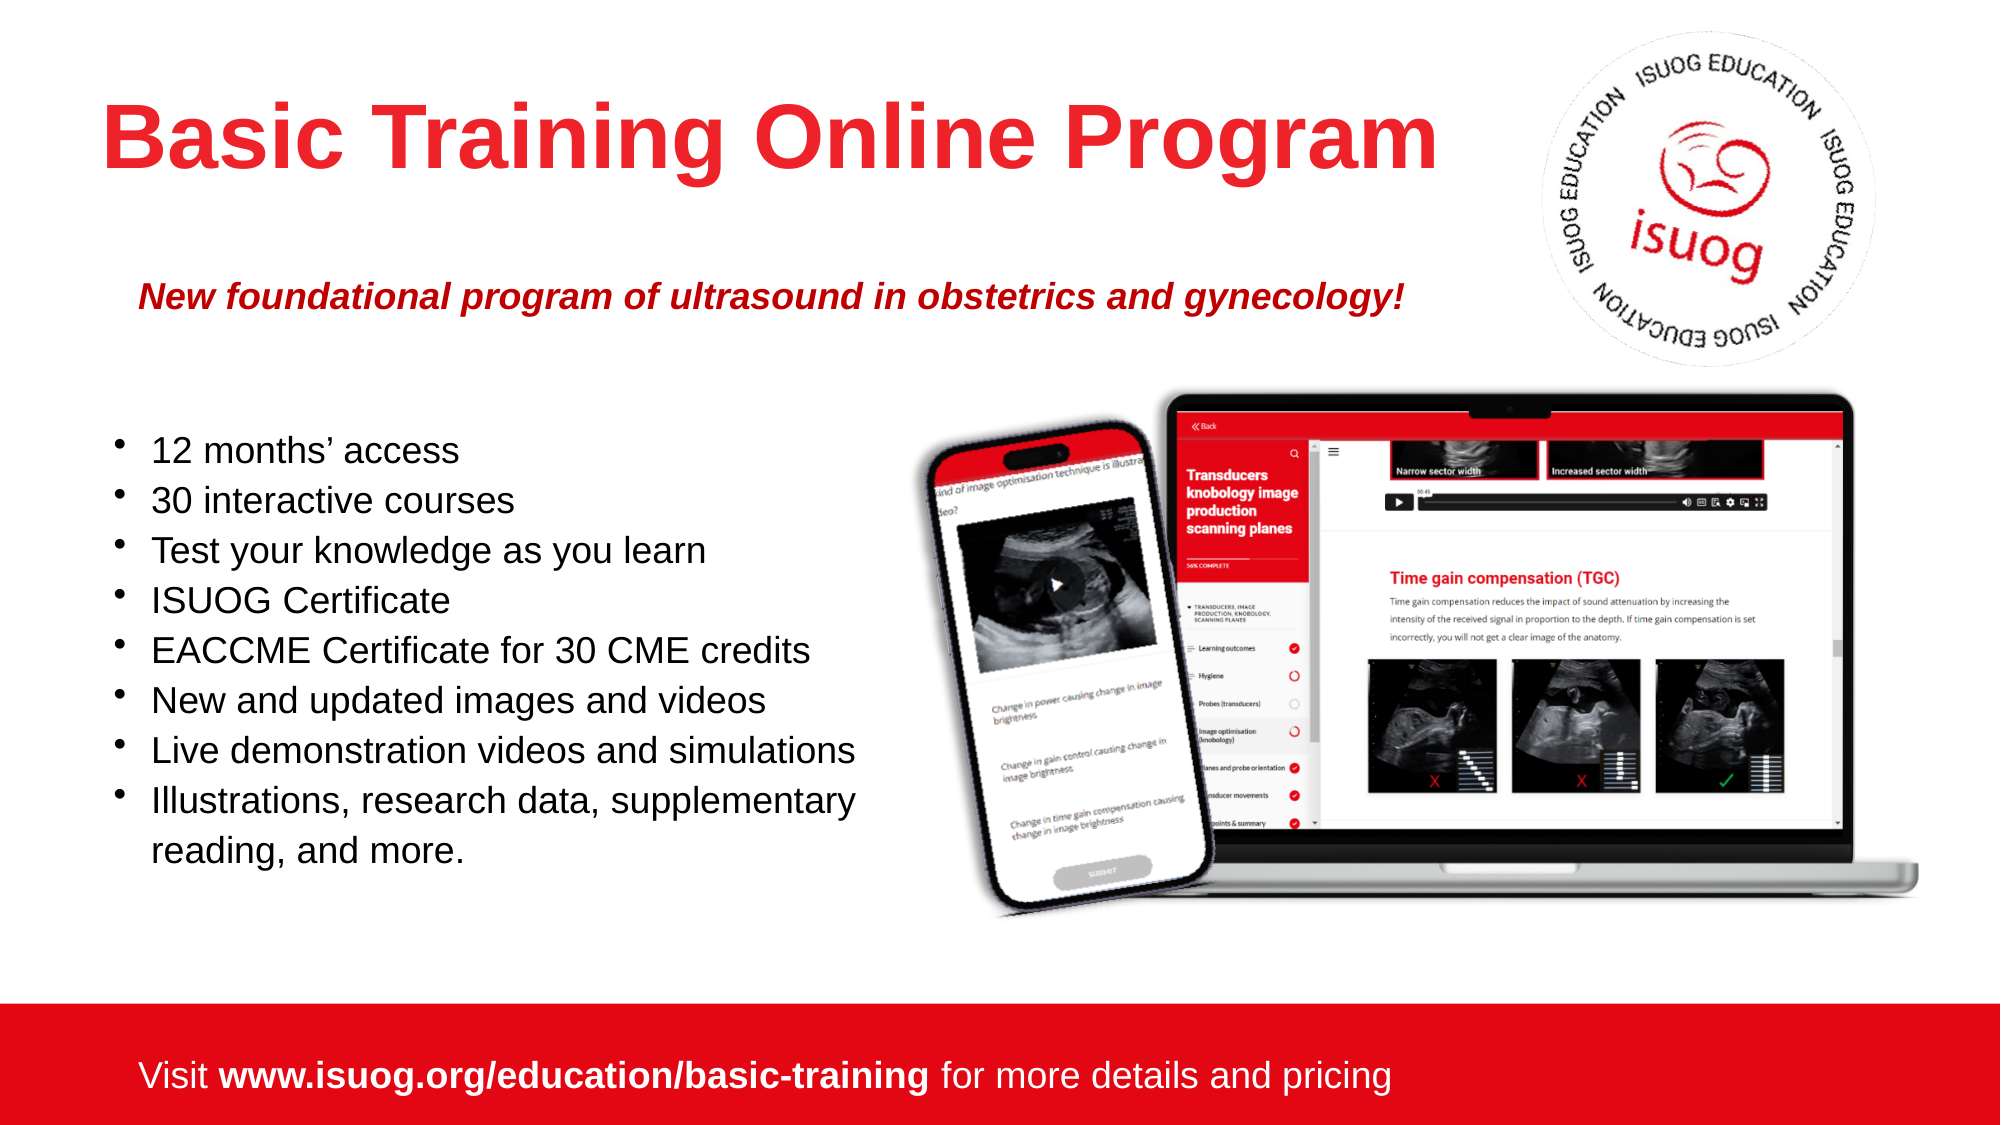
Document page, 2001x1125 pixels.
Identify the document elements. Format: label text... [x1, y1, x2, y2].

text_box New foundational program of ultrasound in obstetrics and gynecology! [130, 259, 1065, 324]
list 12 months’ access 30 interactive courses Test your knowledge as you learn ISUOG Certificate EACCME Certificate for 30 CME credits New and updated images and videos Live demonstration videos and simulations Illustrations, research data, supplementary reading, and more. [98, 413, 771, 909]
text_box [0, 1003, 2000, 1125]
title Basic Training Online Program [86, 30, 1574, 248]
text_box Visit www.isuog.org/education/basic-training for more details and pricing [130, 1038, 1537, 1103]
picture [729, 1, 1956, 1029]
